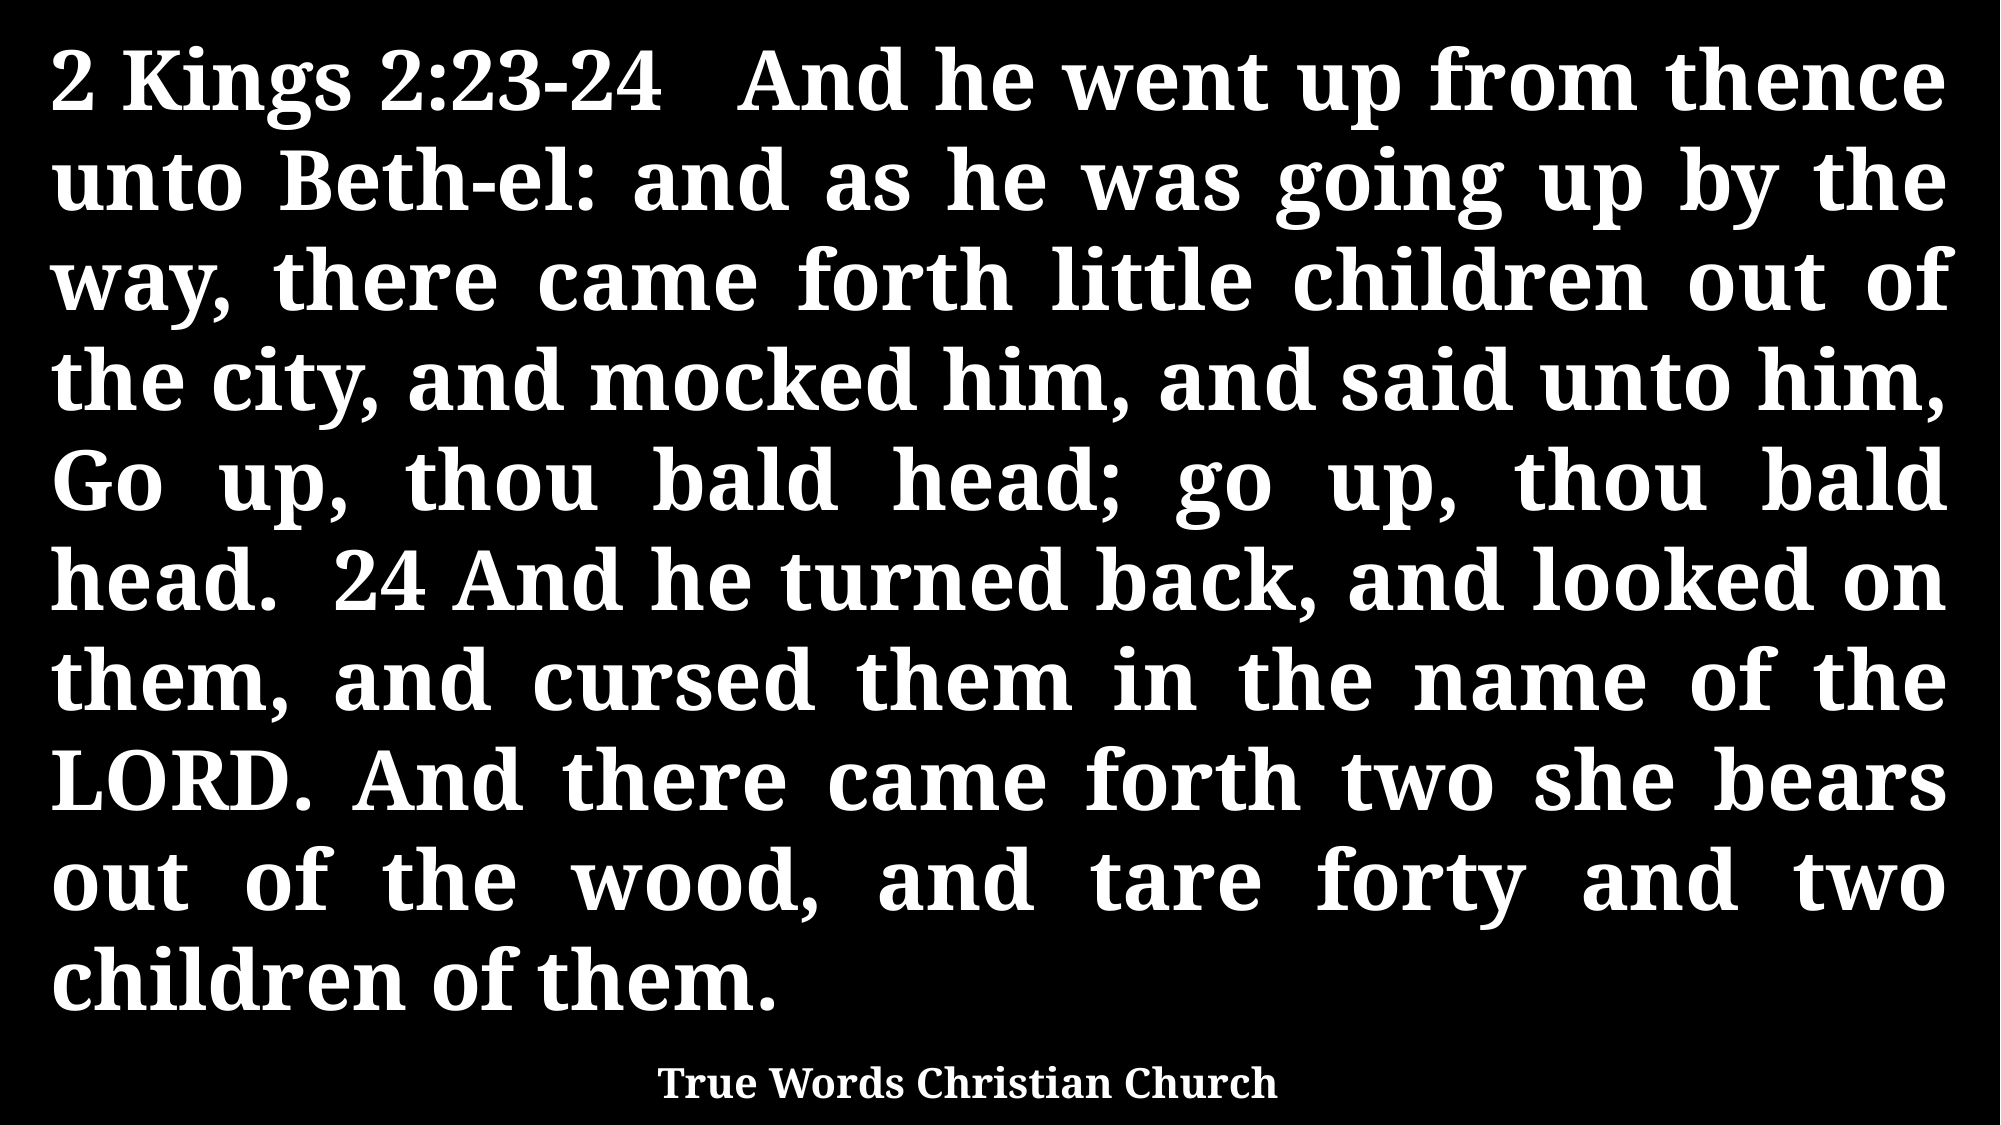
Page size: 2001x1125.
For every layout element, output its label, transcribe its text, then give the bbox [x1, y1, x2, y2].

text_box 2 Kings 2:23-24 And he went up from thence unto Beth-el: and as he was going up by the way, there came forth little children out of the city, and mocked him, and said unto him, Go up, thou bald head; go up, thou bald head. 24 And he turned back, and looked on them, and cursed them in the name of the LORD. And there came forth two she bears out of the wood, and tare forty and two children of them. [35, 19, 1965, 1035]
text_box True Words Christian Church [642, 1049, 1294, 1114]
